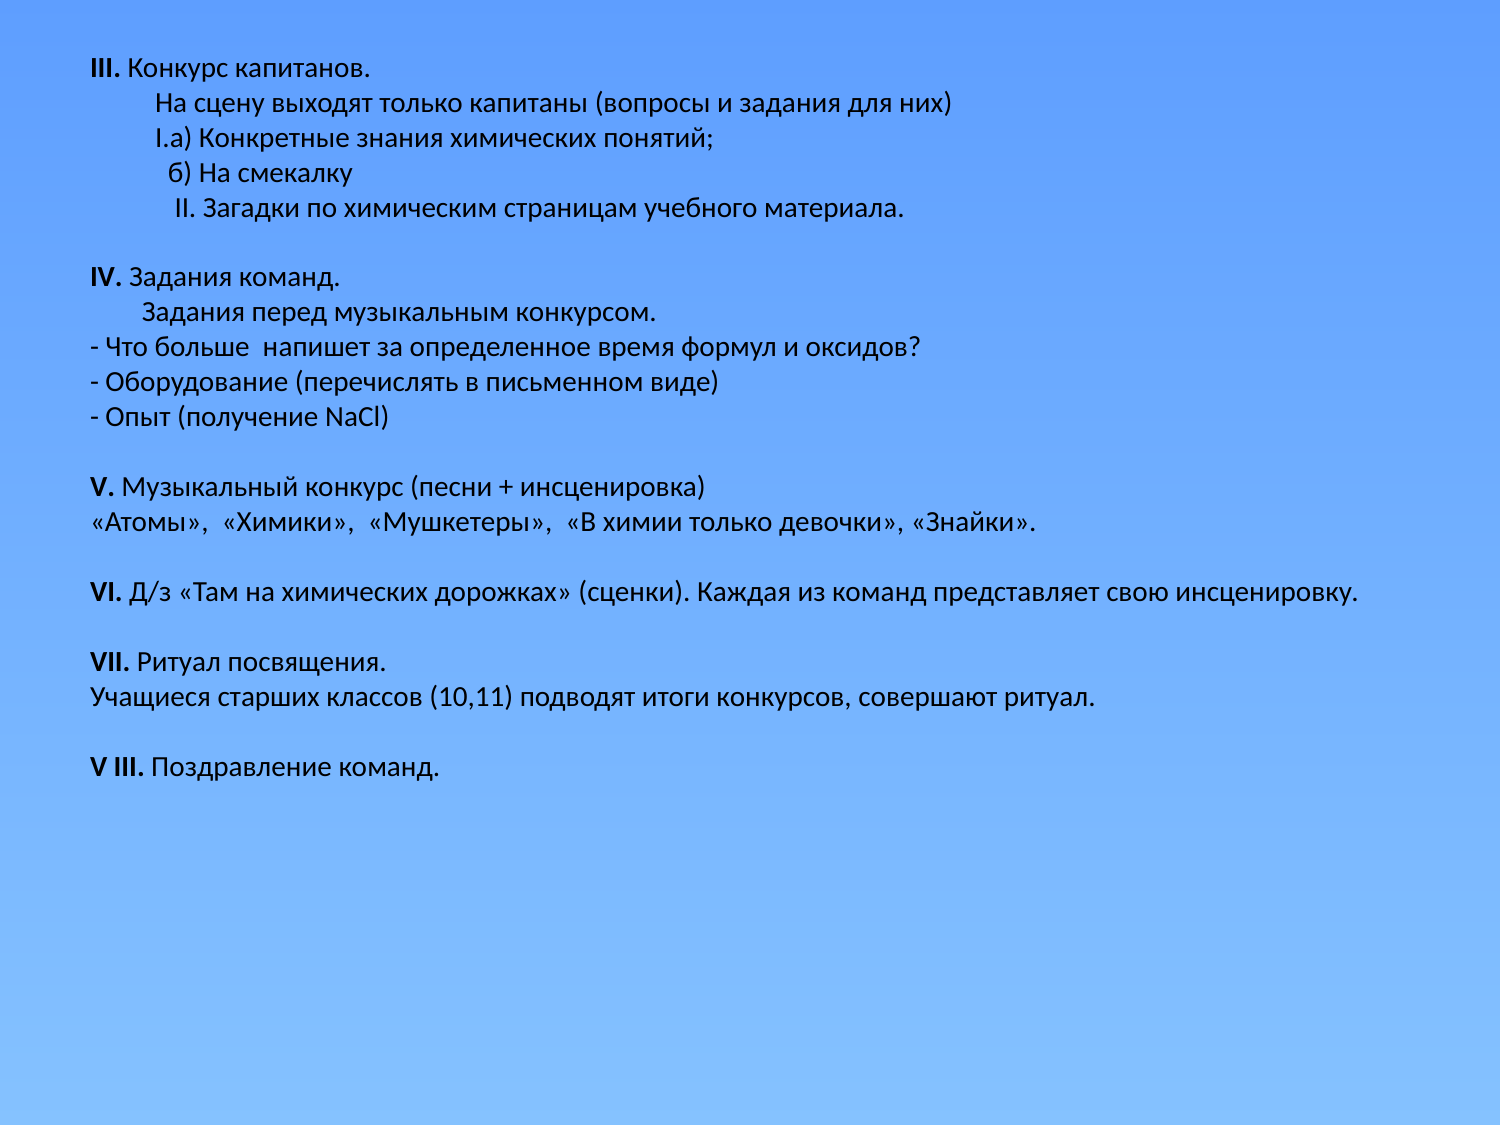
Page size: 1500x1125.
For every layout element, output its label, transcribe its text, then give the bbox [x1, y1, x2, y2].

title III. Конкурс капитанов. На сцену выходят только капитаны (вопросы и задания для них) I.а) Конкретные знания химических понятий; б) На смекалку II. Загадки по химическим страницам учебного материала. IV. Задания команд. Задания перед музыкальным конкурсом. - Что больше напишет за определенное время формул и оксидов? - Оборудование (перечислять в письменном виде) - Опыт (получение NaCl) V. Музыкальный конкурс (песни + инсценировка) «Атомы», «Химики», «Мушкетеры», «В химии только девочки», «Знайки». VI. Д/з «Там на химических дорожках» (сценки). Каждая из команд представляет свою инсценировку. VII. Ритуал посвящения. Учащиеся старших классов (10,11) подводят итоги конкурсов, совершают ритуал. V III. Поздравление команд. [75, 45, 1425, 786]
